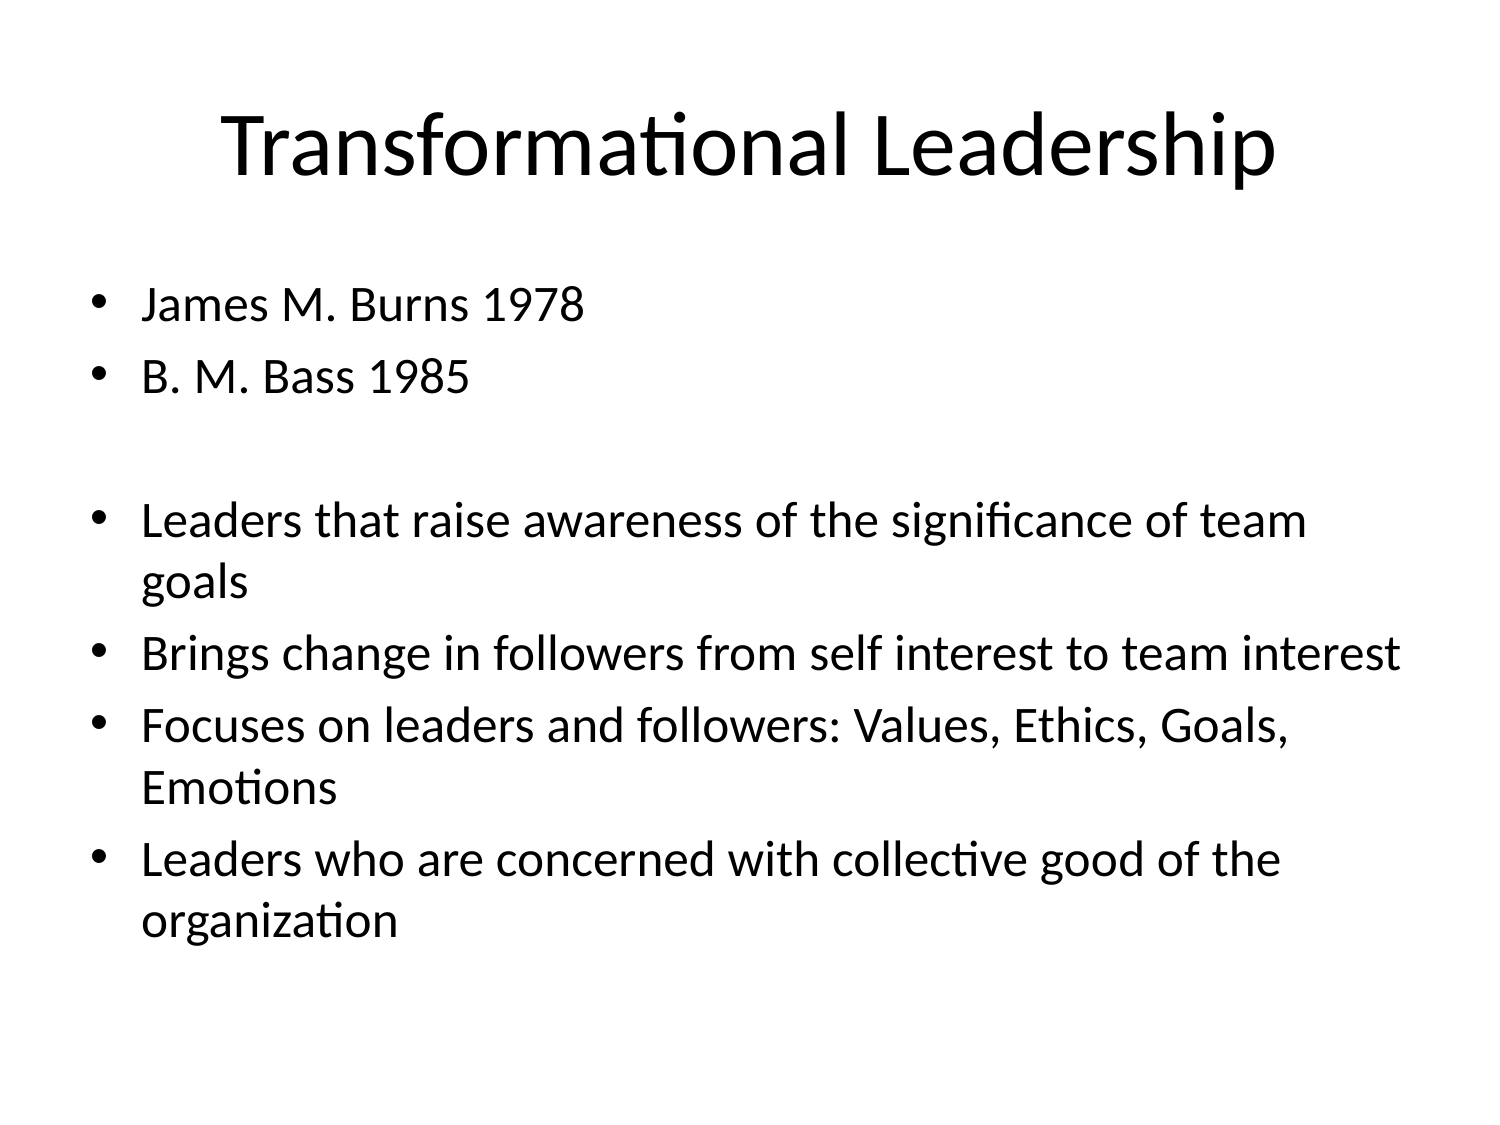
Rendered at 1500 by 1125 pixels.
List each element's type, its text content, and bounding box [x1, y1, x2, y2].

list James M. Burns 1978 B. M. Bass 1985 Leaders that raise awareness of the significance of team goals Brings change in followers from self interest to team interest Focuses on leaders and followers: Values, Ethics, Goals, Emotions Leaders who are concerned with collective good of the organization [75, 262, 1425, 1005]
title Transformational Leadership [75, 45, 1425, 233]
